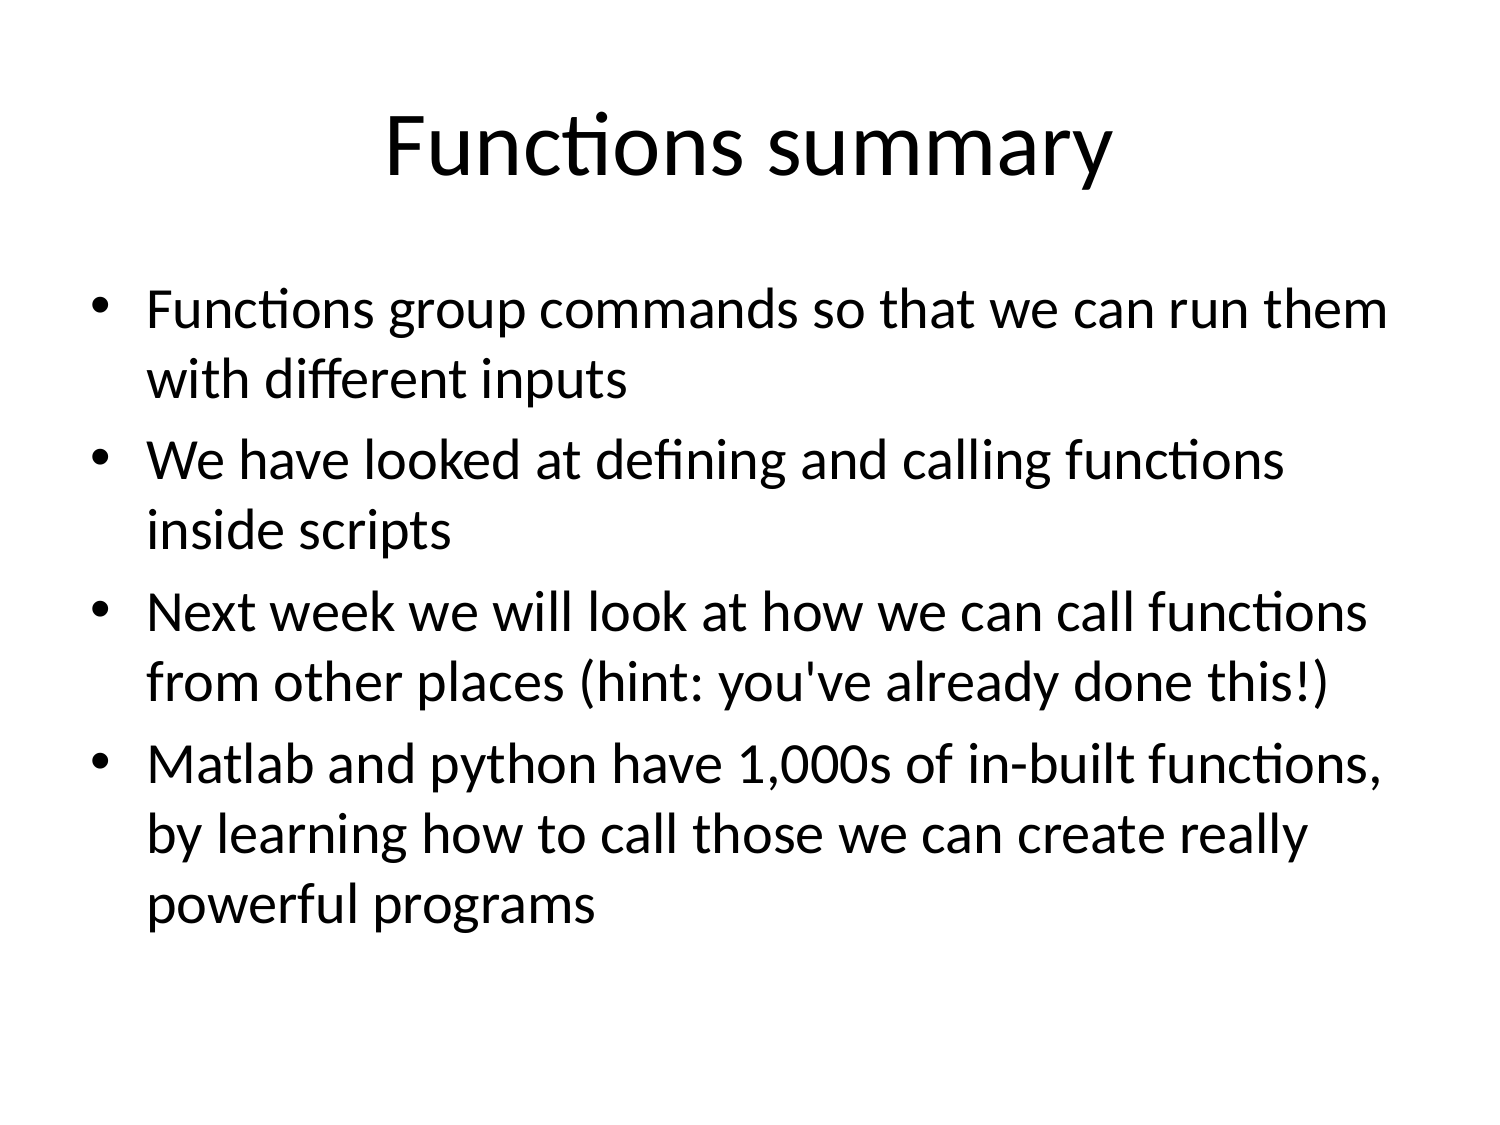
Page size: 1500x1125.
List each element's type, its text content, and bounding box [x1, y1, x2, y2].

title Functions summary [74, 44, 1426, 233]
list Functions group commands so that we can run them with different inputs We have looked at defining and calling functions inside scripts Next week we will look at how we can call functions from other places (hint: you've already done this!) Matlab and python have 1,000s of in-built functions, by learning how to call those we can create really powerful programs [74, 262, 1426, 1006]
